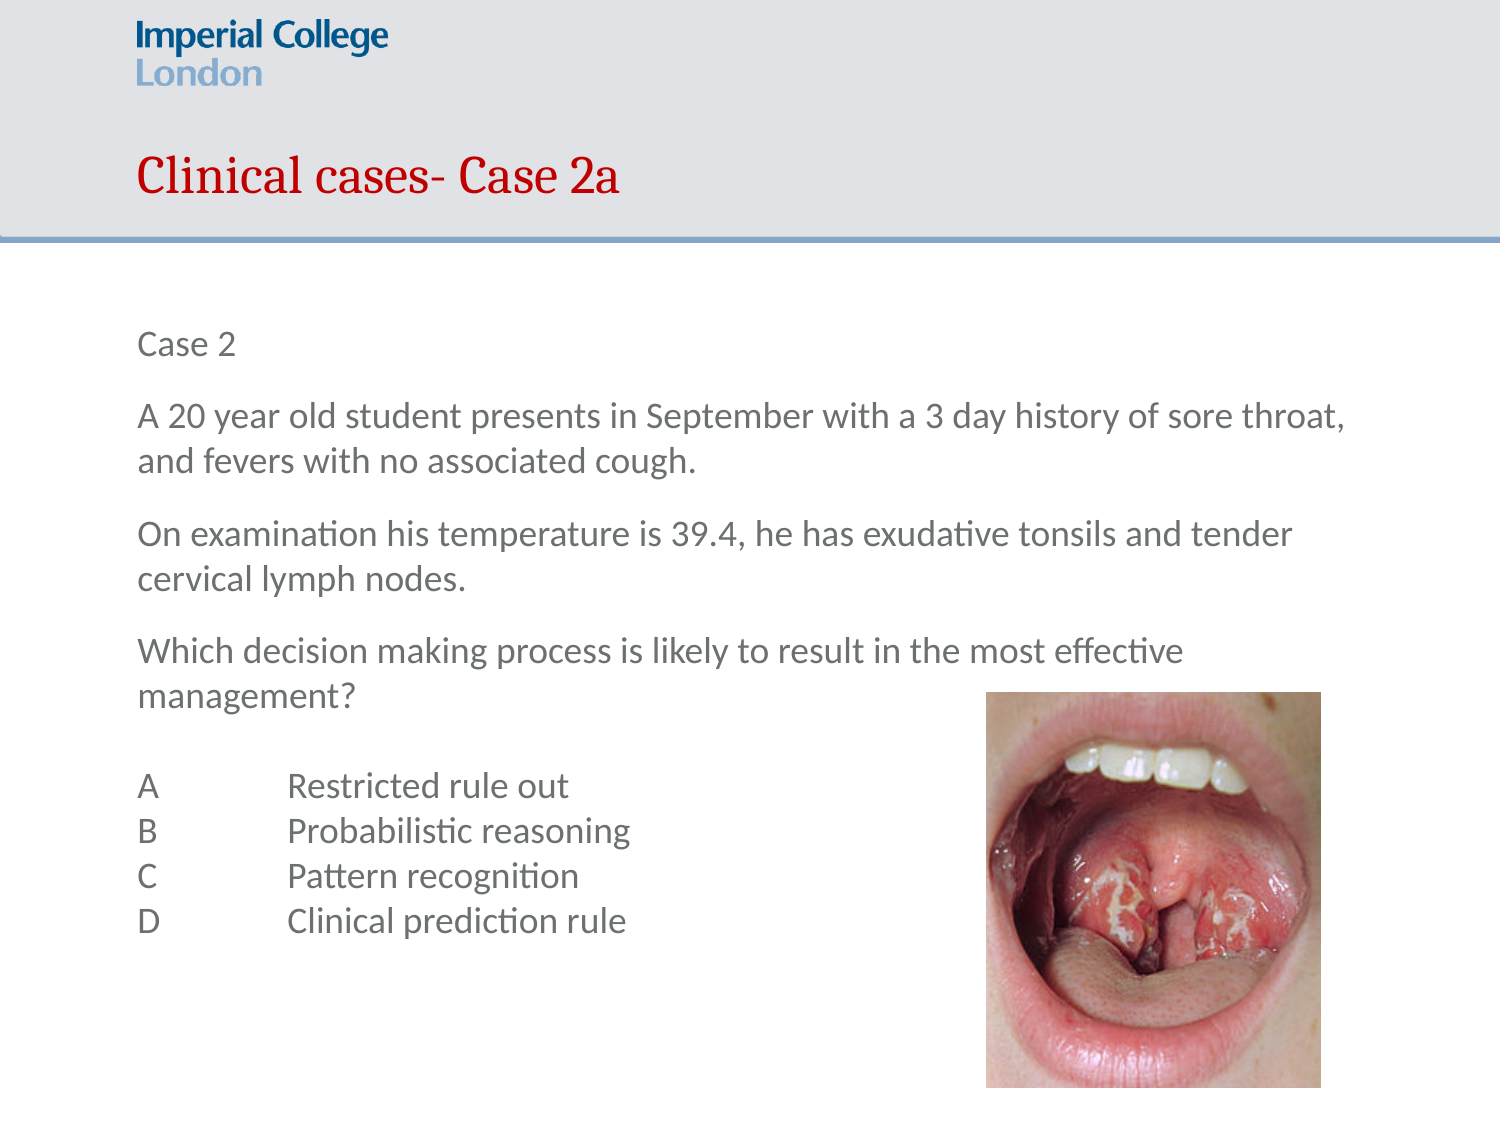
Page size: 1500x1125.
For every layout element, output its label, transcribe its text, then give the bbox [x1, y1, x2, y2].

list Case 2 A 20 year old student presents in September with a 3 day history of sore throat, and fevers with no associated cough. On examination his temperature is 39.4, he has exudative tonsils and tender cervical lymph nodes. Which decision making process is likely to result in the most effective management? A Restricted rule out B Probabilistic reasoning C Pattern recognition D Clinical prediction rule [137, 318, 1376, 1051]
picture [0, 0, 1500, 243]
title Clinical cases- Case 2a [137, 99, 1376, 205]
picture [985, 692, 1321, 1089]
